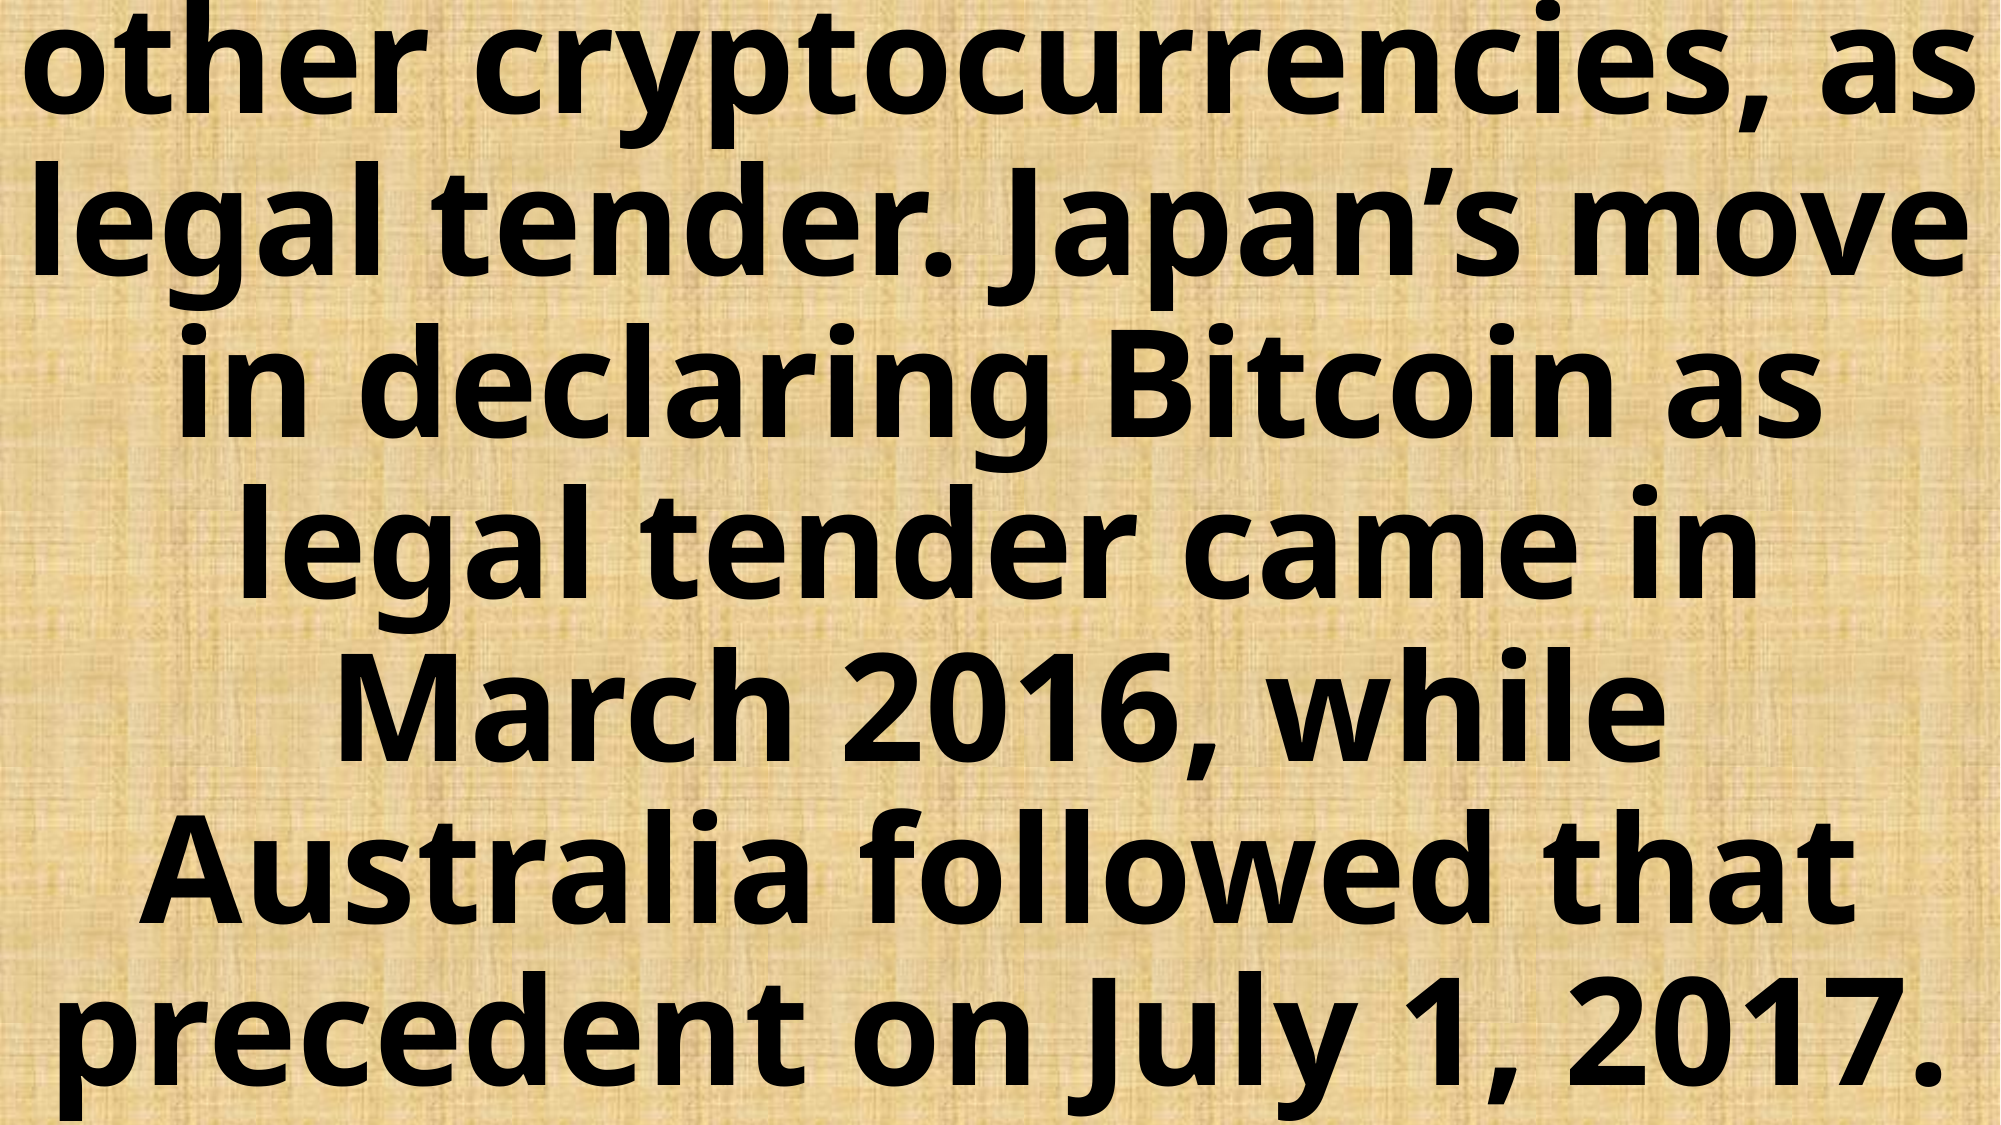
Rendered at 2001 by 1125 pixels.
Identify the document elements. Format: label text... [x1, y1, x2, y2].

title Australia followed Japan in declaring Bitcoin, and other cryptocurrencies, as legal tender. Japan’s move in declaring Bitcoin as legal tender came in March 2016, while Australia followed that precedent on July 1, 2017. [0, 0, 2000, 1125]
